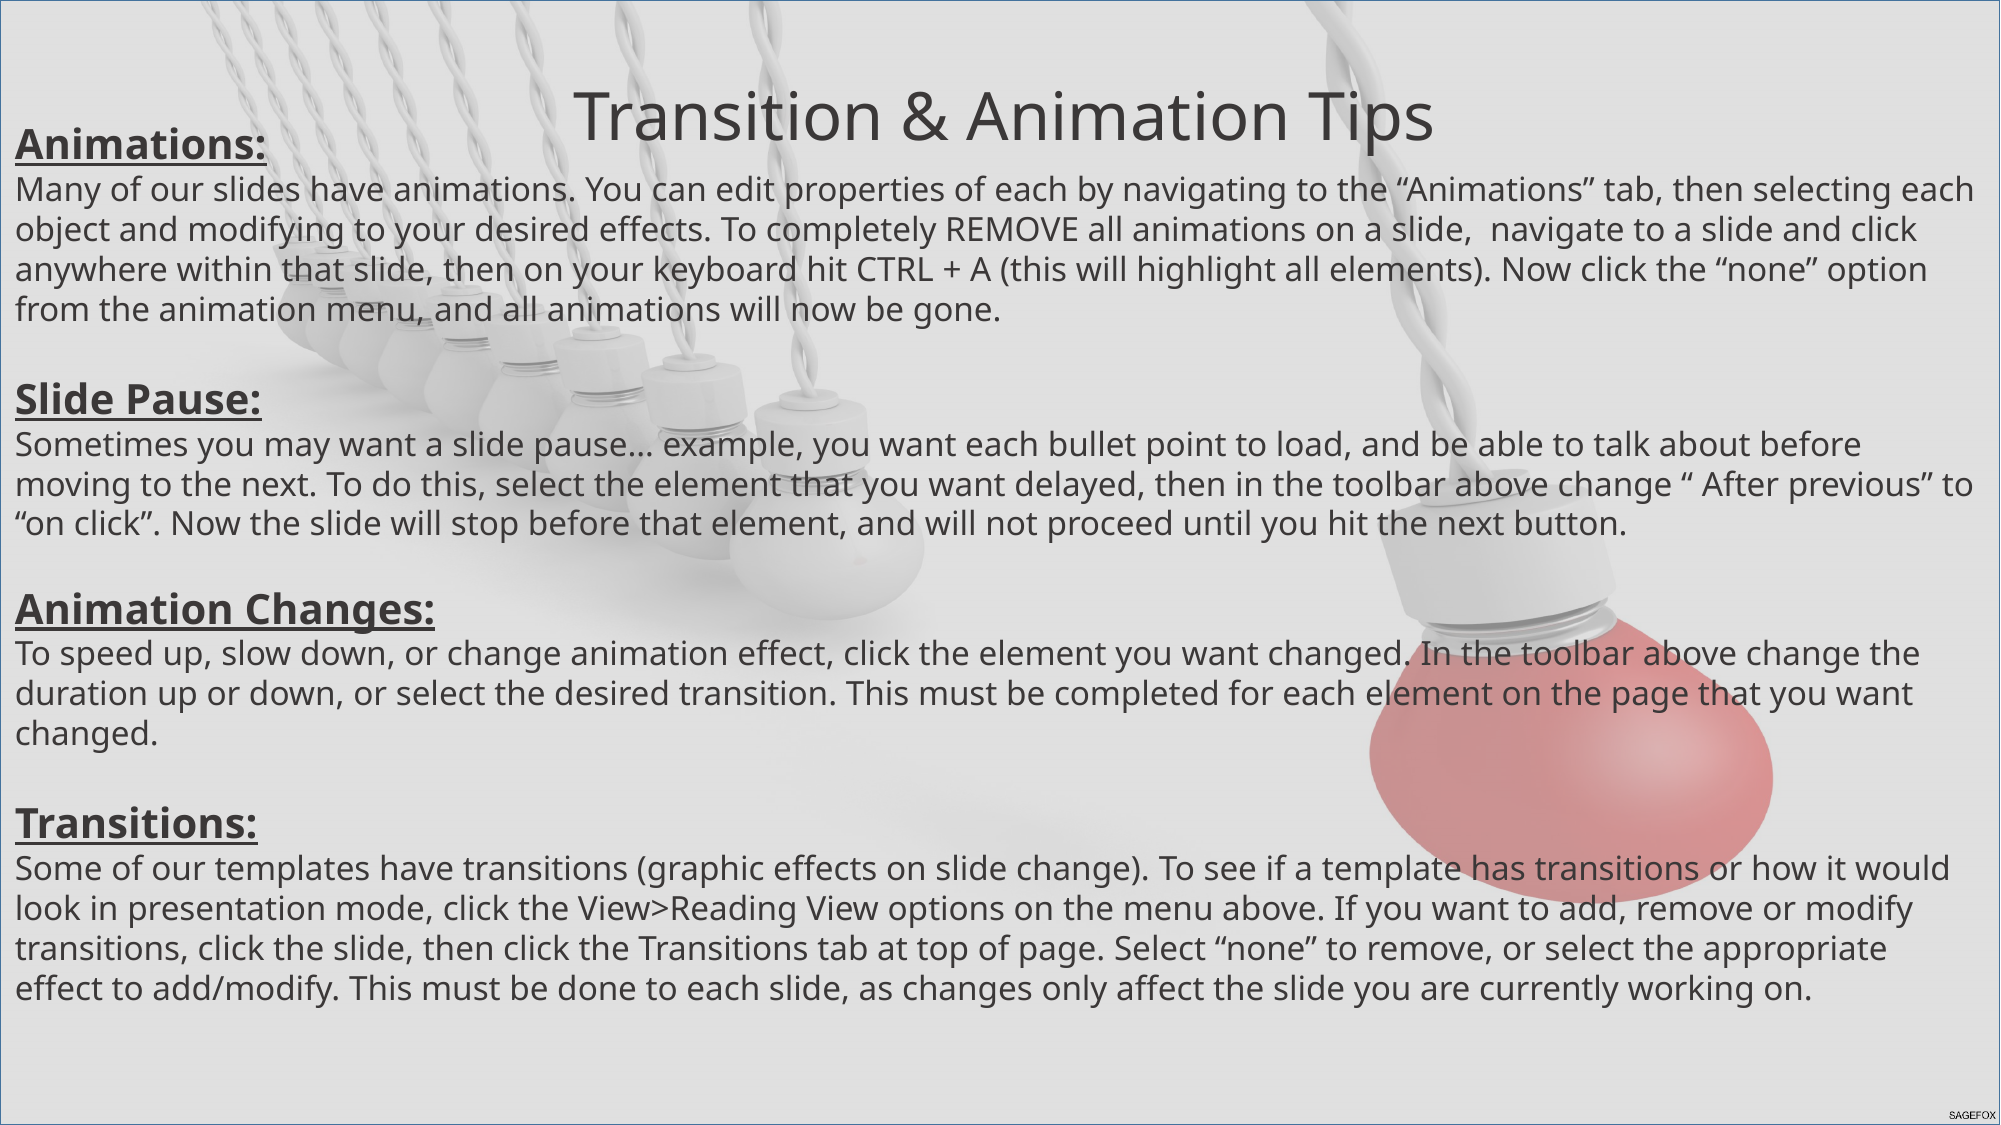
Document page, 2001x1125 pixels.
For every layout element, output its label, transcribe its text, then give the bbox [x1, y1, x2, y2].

text_box Animations: Many of our slides have animations. You can edit properties of each by navigating to the “Animations” tab, then selecting each object and modifying to your desired effects. To completely REMOVE all animations on a slide, navigate to a slide and click anywhere within that slide, then on your keyboard hit CTRL + A (this will highlight all elements). Now click the “none” option from the animation menu, and all animations will now be gone. Slide Pause: Sometimes you may want a slide pause… example, you want each bullet point to load, and be able to talk about before moving to the next. To do this, select the element that you want delayed, then in the toolbar above change “ After previous” to “on click”. Now the slide will stop before that element, and will not proceed until you hit the next button. Animation Changes: To speed up, slow down, or change animation effect, click the element you want changed. In the toolbar above change the duration up or down, or select the desired transition. This must be completed for each element on the page that you want changed. Transitions: Some of our templates have transitions (graphic effects on slide change). To see if a template has transitions or how it would look in presentation mode, click the View>Reading View options on the menu above. If you want to add, remove or modify transitions, click the slide, then click the Transitions tab at top of page. Select “none” to remove, or select the appropriate effect to add/modify. This must be done to each slide, as changes only affect the slide you are currently working on. [0, 0, 2000, 1125]
title Transition & Animation Tips [477, 59, 1532, 177]
